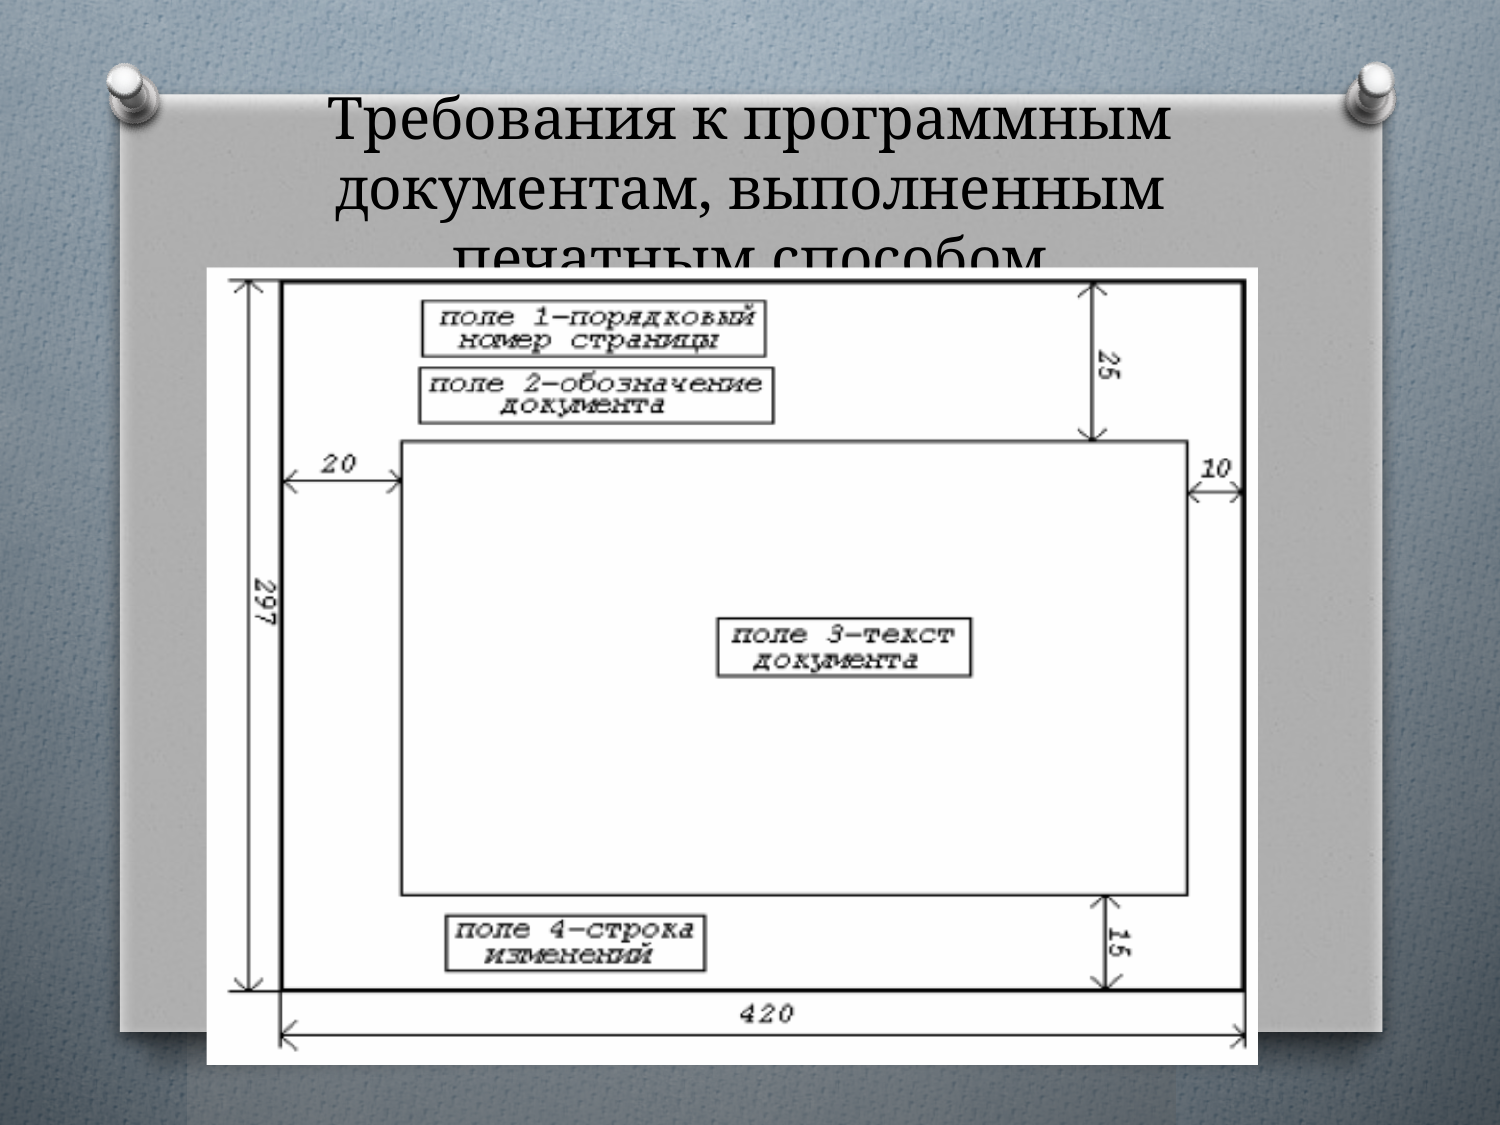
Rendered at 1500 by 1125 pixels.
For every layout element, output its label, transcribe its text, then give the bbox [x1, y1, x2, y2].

picture [1317, 35, 1439, 156]
picture [75, 29, 198, 153]
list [333, 139, 1131, 1125]
title Требования к программным документам, выполненным печатным способом [178, 87, 1322, 285]
